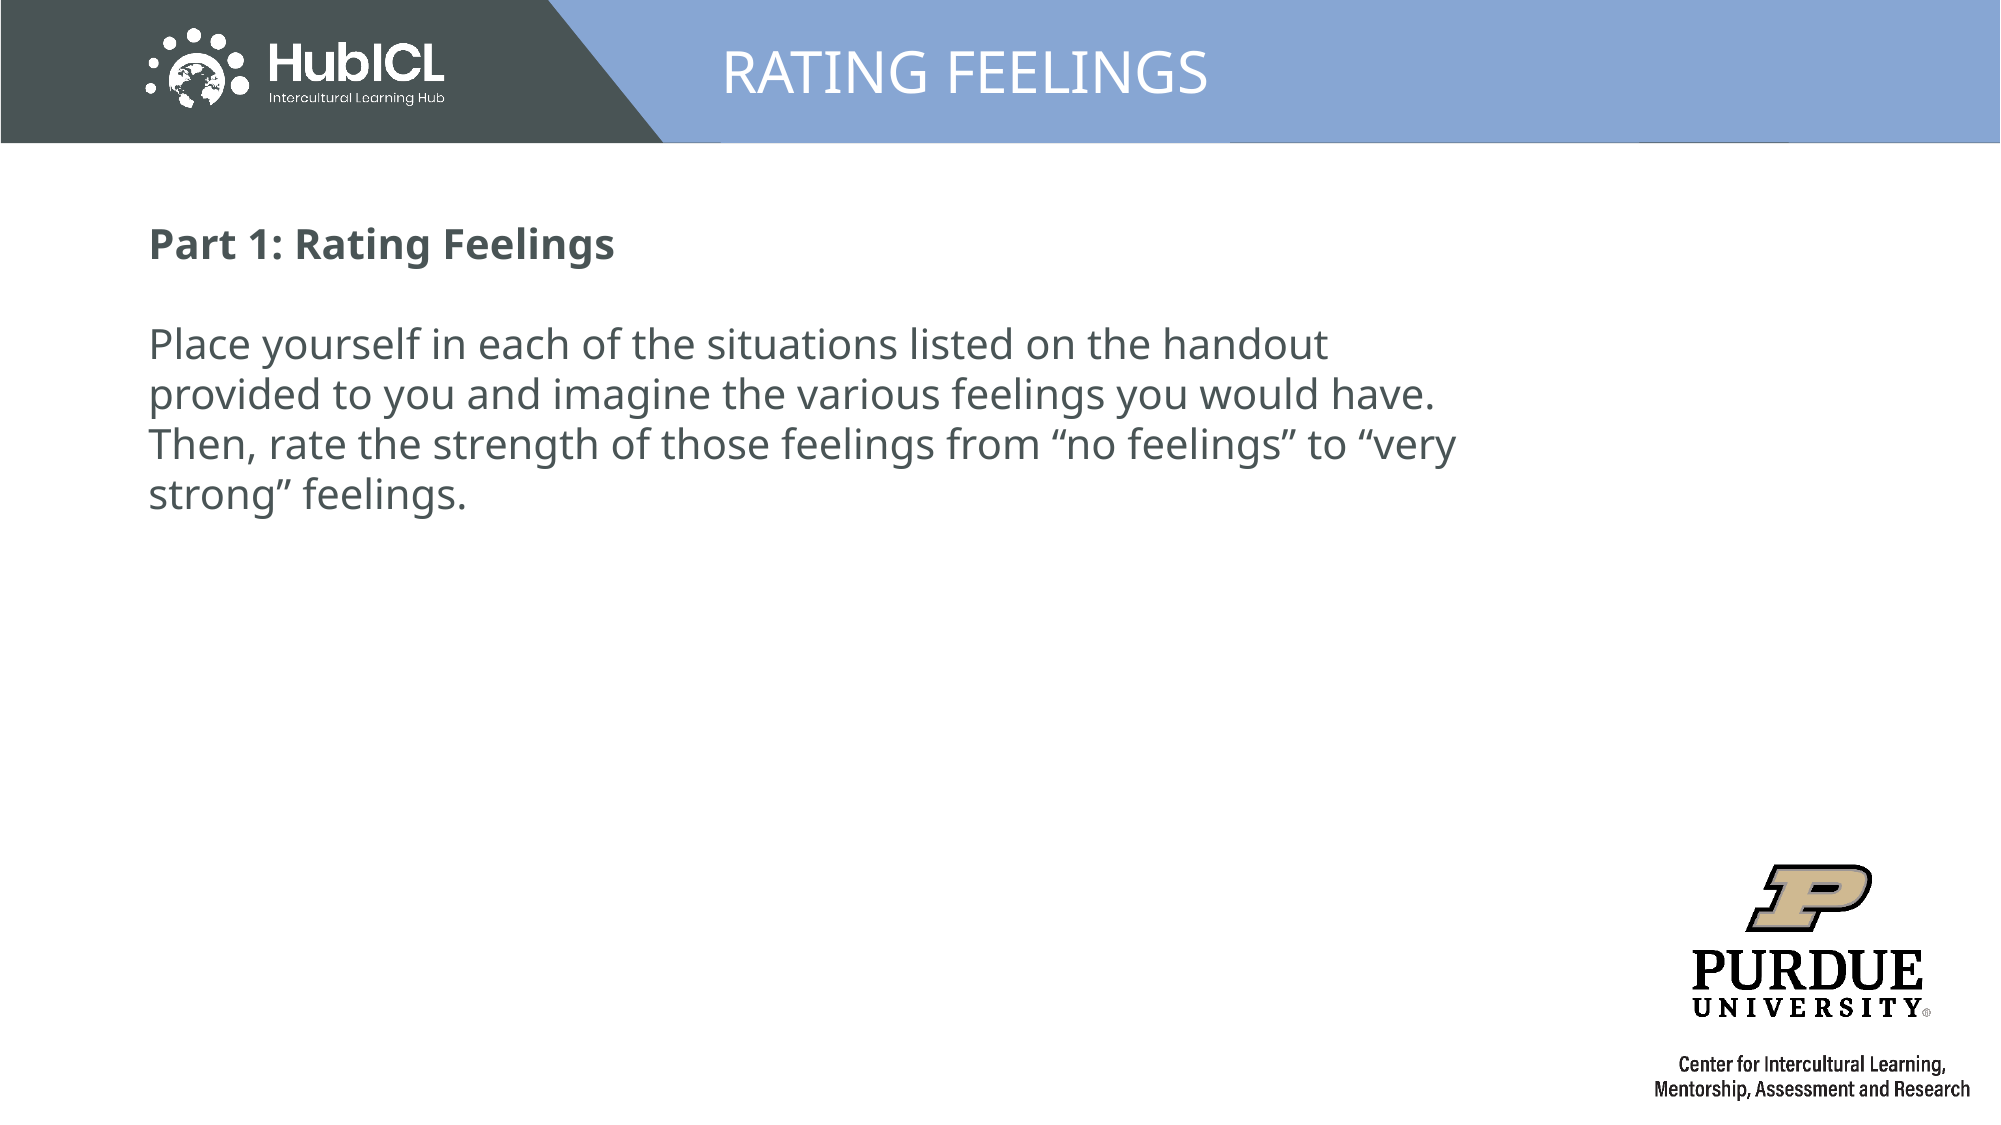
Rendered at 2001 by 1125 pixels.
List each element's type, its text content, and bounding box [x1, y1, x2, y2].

text_box Part 1: Rating Feelings Place yourself in each of the situations listed on the handout provided to you and imagine the various feelings you would have. Then, rate the strength of those feelings from “no feelings” to “very strong” feelings. [133, 210, 1526, 611]
picture [1645, 862, 1979, 1125]
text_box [0, 0, 2000, 144]
